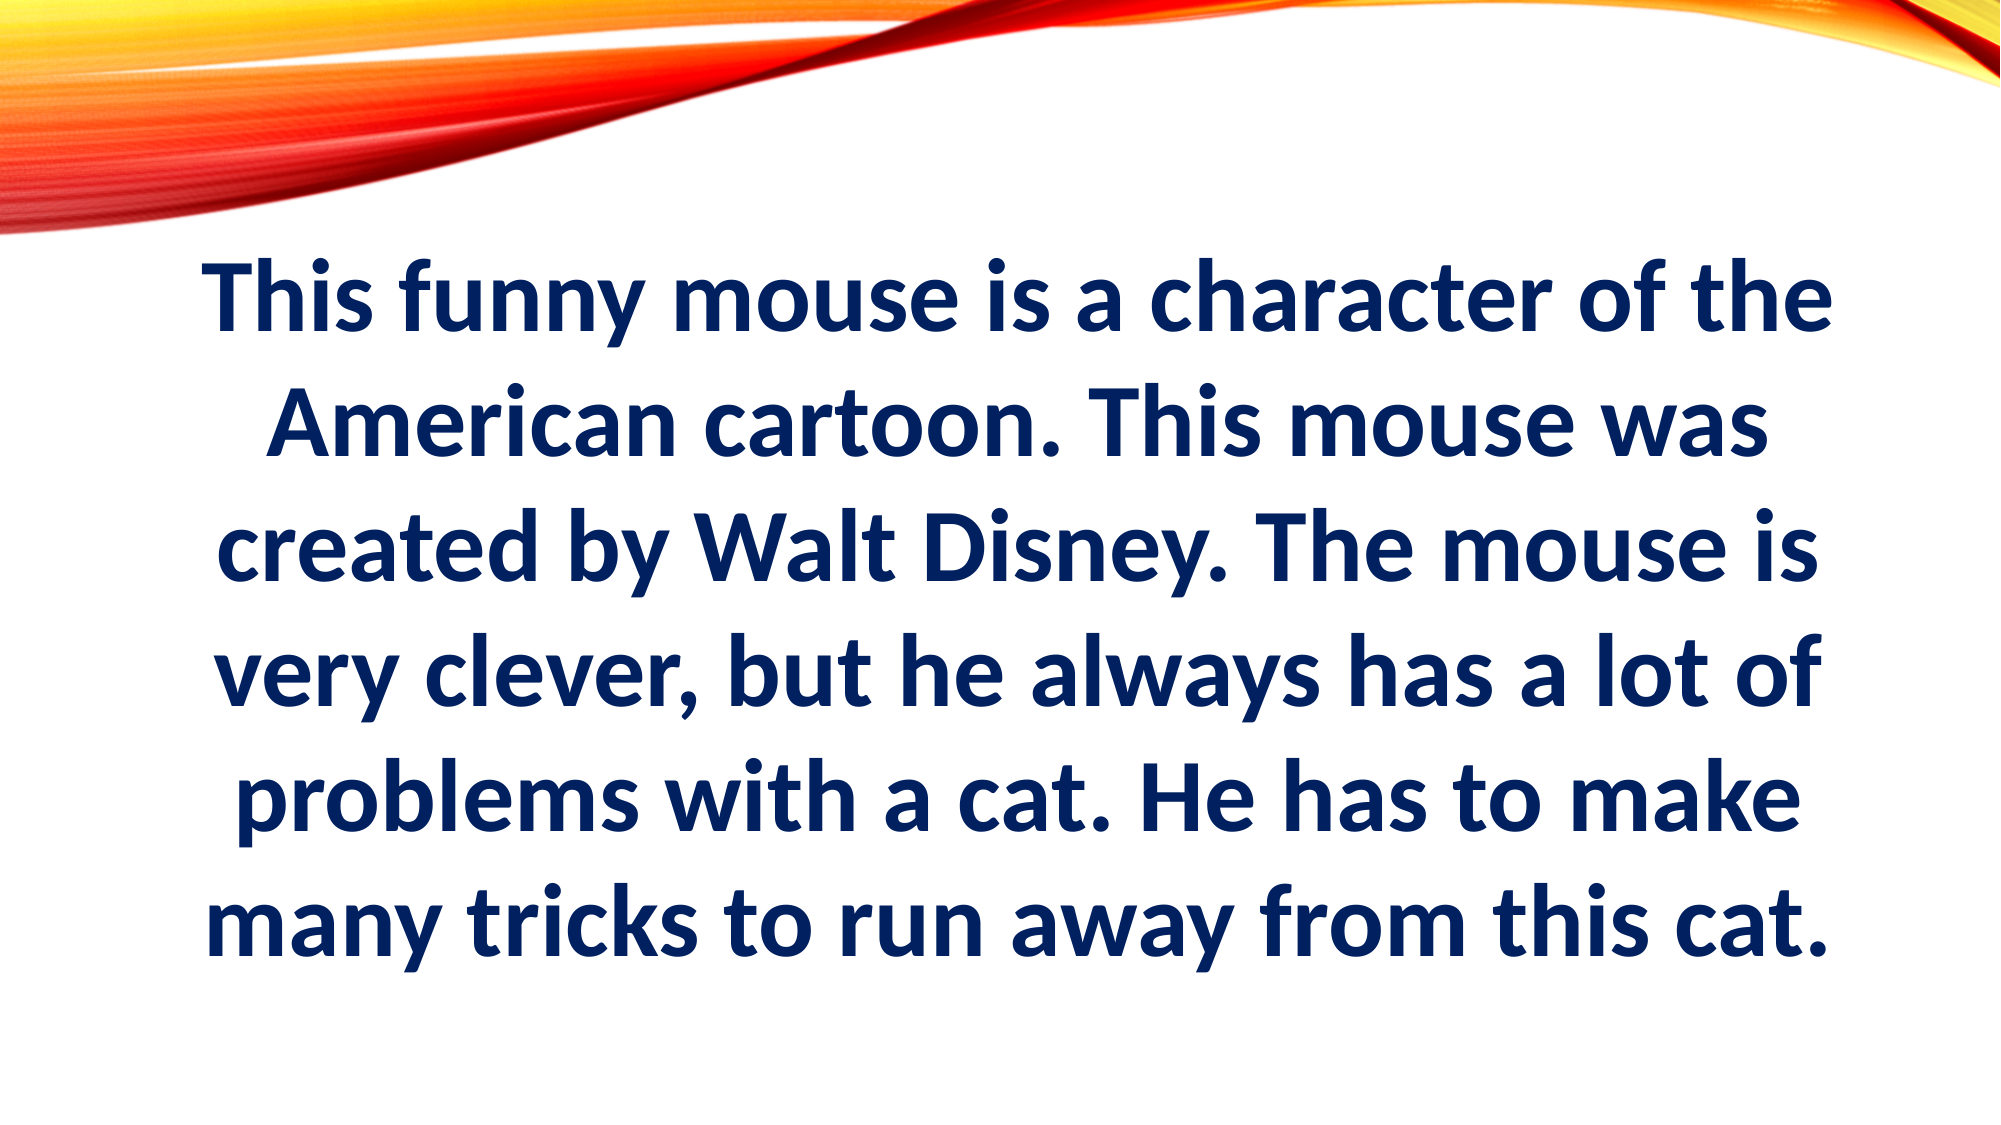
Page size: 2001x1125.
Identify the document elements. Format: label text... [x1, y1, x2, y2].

text_box This funny mouse is a character of the American cartoon. This mouse was created by Walt Disney. The mouse is very clever, but he always has a lot of problems with a cat. He has to make many tricks to run away from this cat. [102, 219, 1935, 985]
picture [0, 0, 2000, 237]
